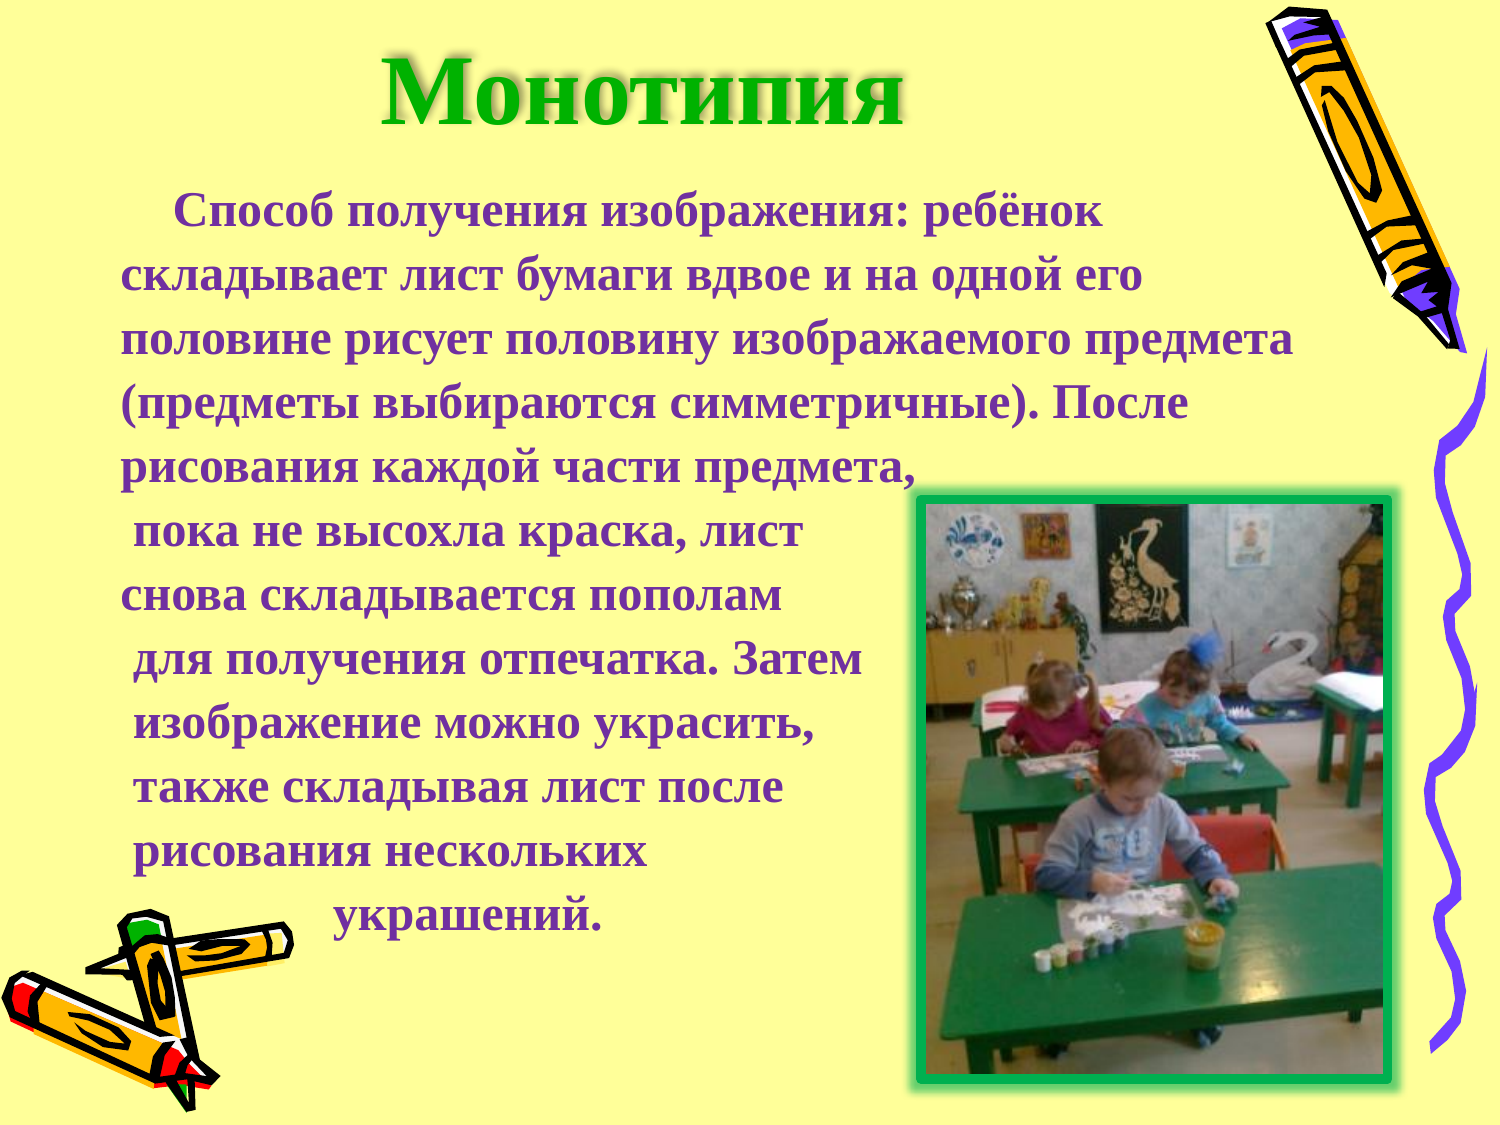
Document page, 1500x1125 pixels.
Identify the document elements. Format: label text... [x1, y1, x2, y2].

title Монотипия [46, 0, 1240, 153]
list Способ получения изображения: ребёнок складывает лист бумаги вдвое и на одной его половине рисует половину изображаемого предмета (предметы выбираются симметричные). После рисования каждой части предмета, пока не высохла краска, лист снова складывается пополам для получения отпечатка. Затем изображение можно украсить, также складывая лист после рисования нескольких украшений. [105, 175, 1500, 1125]
picture [925, 503, 1384, 1075]
